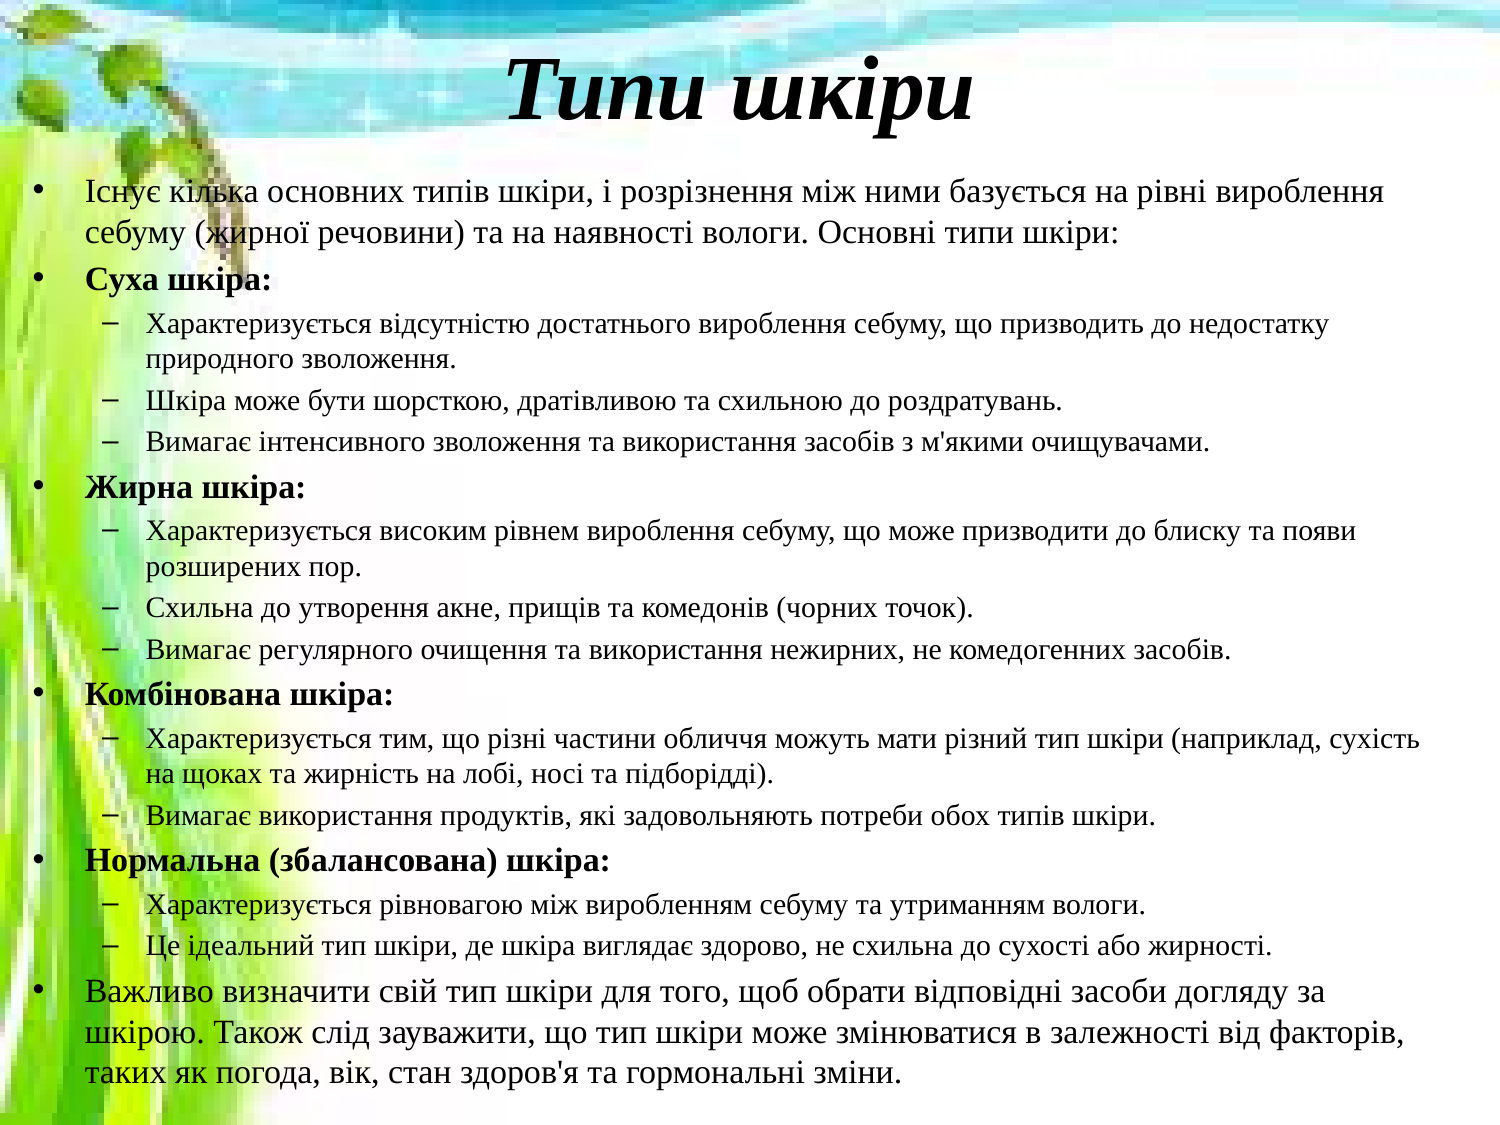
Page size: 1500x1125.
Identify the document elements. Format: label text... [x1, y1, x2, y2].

picture [0, 0, 1500, 1125]
list Існує кілька основних типів шкіри, і розрізнення між ними базується на рівні вироблення себуму (жирної речовини) та на наявності вологи. Основні типи шкіри: Суха шкіра: Характеризується відсутністю достатнього вироблення себуму, що призводить до недостатку природного зволоження. Шкіра може бути шорсткою, дратівливою та схильною до роздратувань. Вимагає інтенсивного зволоження та використання засобів з м'якими очищувачами. Жирна шкіра: Характеризується високим рівнем вироблення себуму, що може призводити до блиску та появи розширених пор. Схильна до утворення акне, прищів та комедонів (чорних точок). Вимагає регулярного очищення та використання нежирних, не комедогенних засобів. Комбінована шкіра: Характеризується тим, що різні частини обличчя можуть мати різний тип шкіри (наприклад, сухість на щоках та жирність на лобі, носі та підборідді). Вимагає використання продуктів, які задовольняють потреби обох типів шкіри. Нормальна (збалансована) шкіра: Характеризується рівновагою між виробленням себуму та утриманням вологи. Це ідеальний тип шкіри, де шкіра виглядає здорово, не схильна до сухості або жирності. Важливо визначити свій тип шкіри для того, щоб обрати відповідні засоби догляду за шкірою. Також слід зауважити, що тип шкіри може змінюватися в залежності від факторів, таких як погода, вік, стан здоров'я та гормональні зміни. [17, 160, 1471, 1106]
title Типи шкіри [64, 19, 1414, 147]
